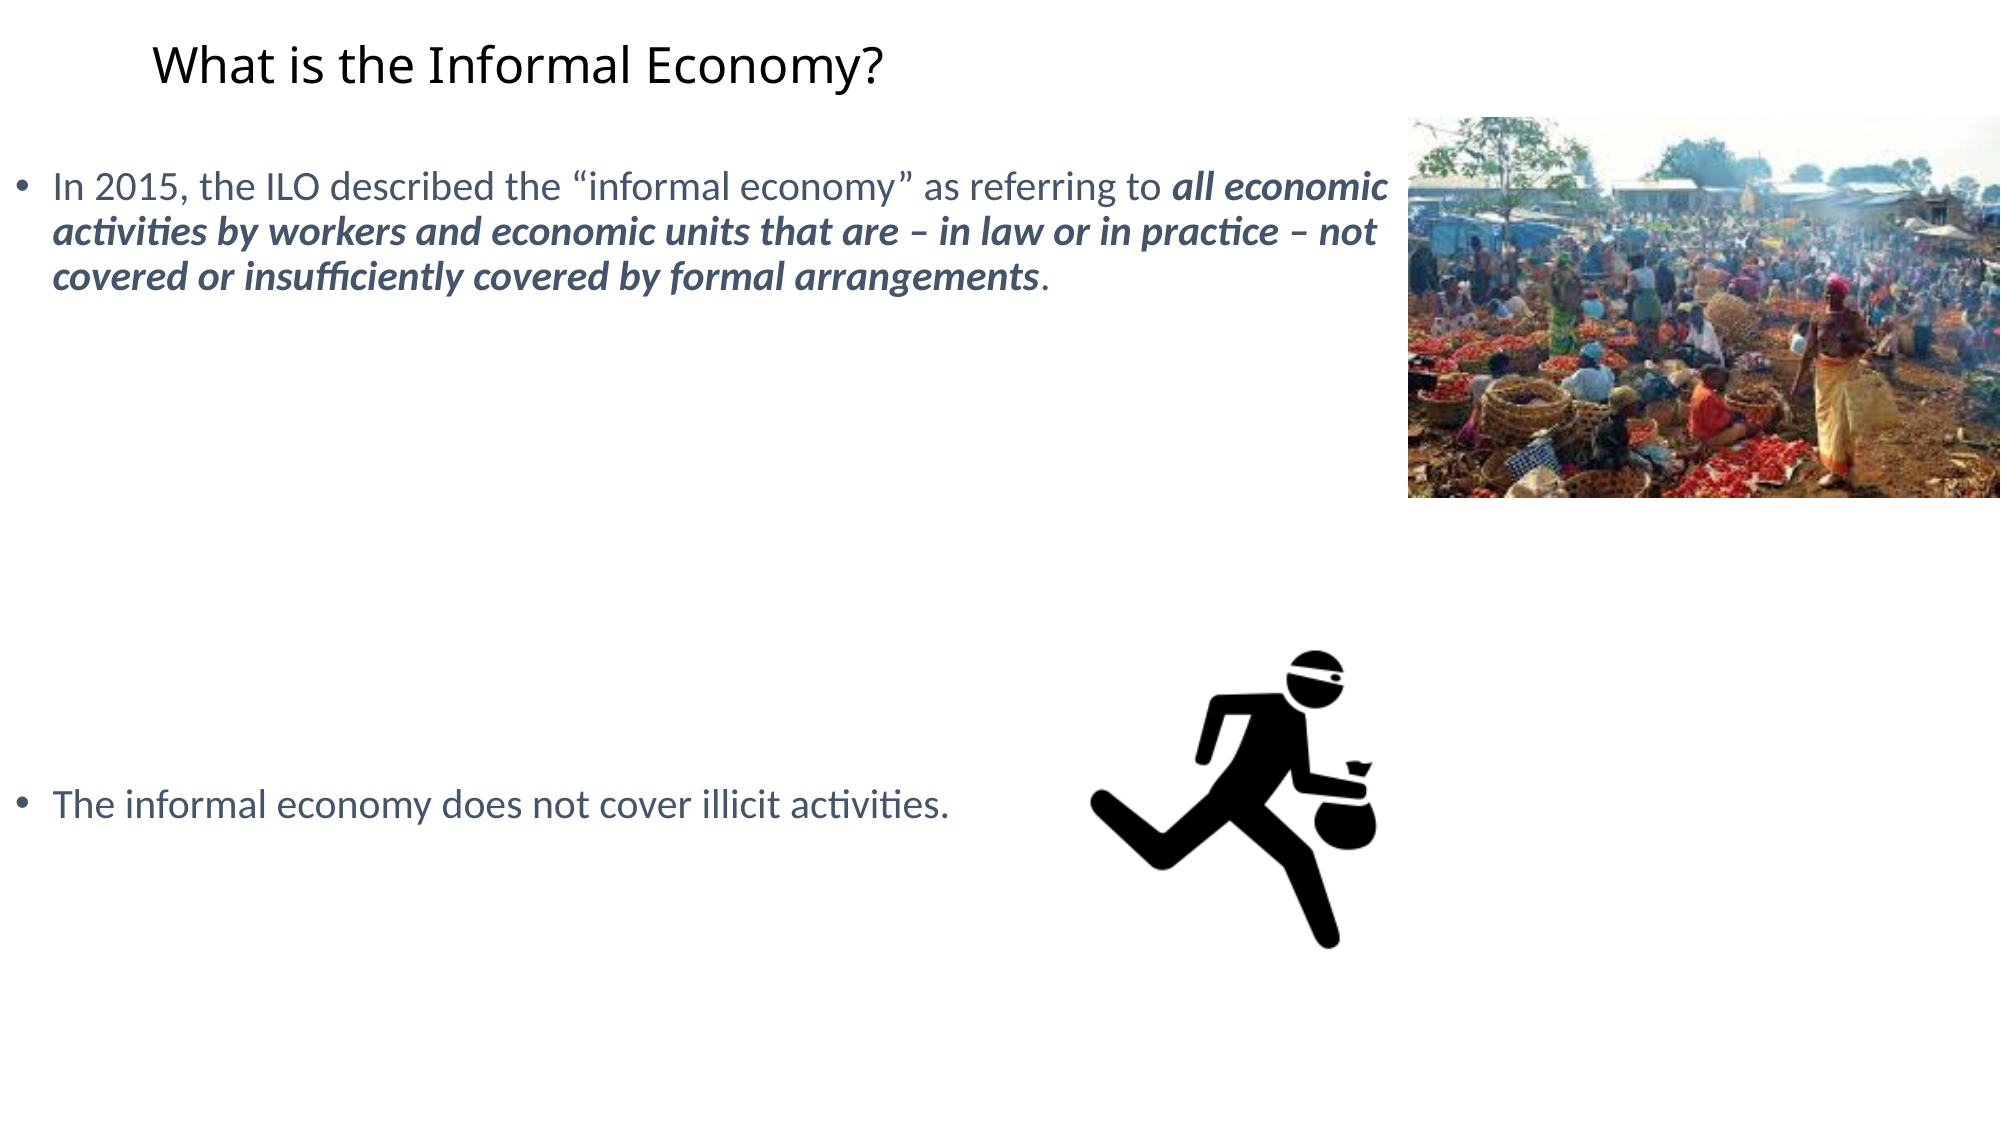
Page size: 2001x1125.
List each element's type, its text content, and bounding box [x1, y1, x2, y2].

picture [1408, 117, 2000, 498]
list In 2015, the ILO described the “informal economy” as referring to all economic activities by workers and economic units that are – in law or in practice – not covered or insufficiently covered by formal arrangements. The informal economy does not cover illicit activities. [0, 157, 1417, 872]
picture [1077, 643, 1390, 957]
title What is the Informal Economy? [137, 59, 1863, 136]
